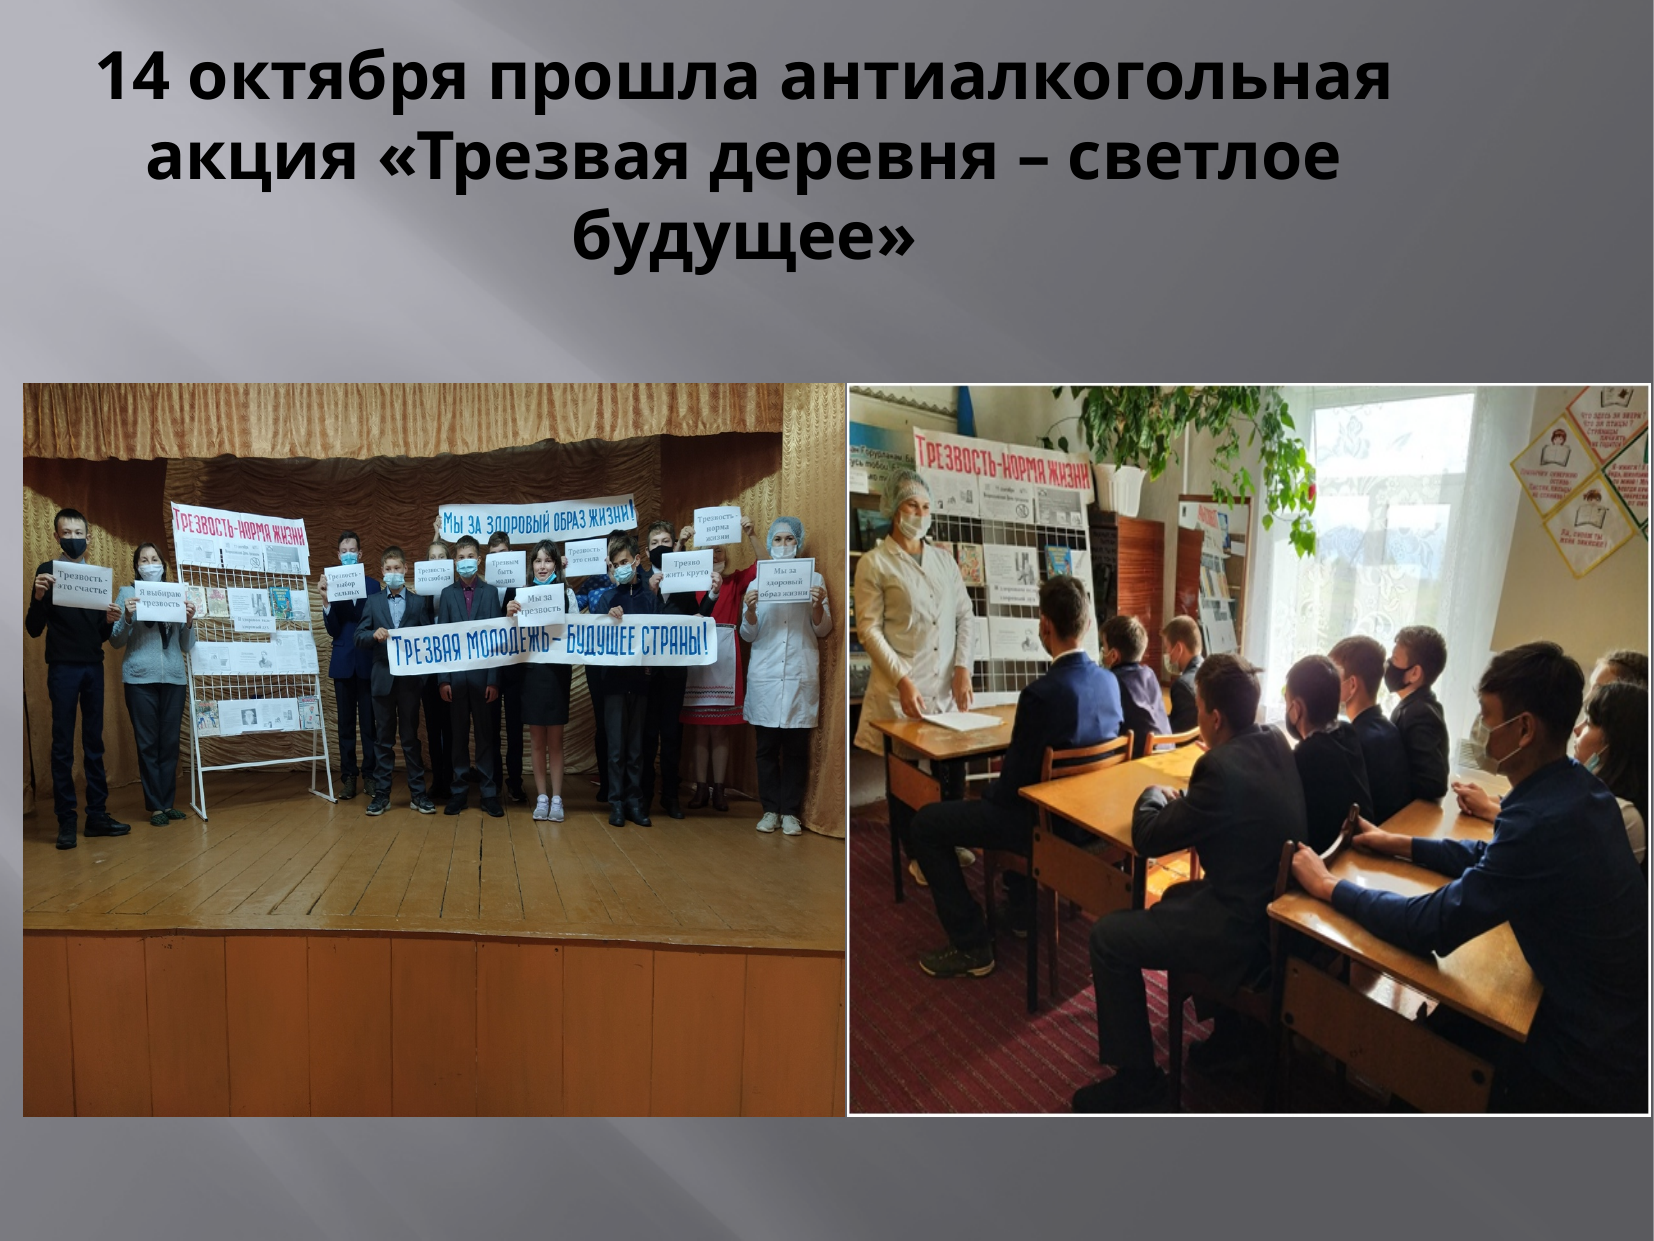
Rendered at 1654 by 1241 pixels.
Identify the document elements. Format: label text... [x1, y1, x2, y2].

picture [23, 383, 846, 1117]
picture [847, 383, 1651, 1117]
title 14 октября прошла антиалкогольная акция «Трезвая деревня – светлое будущее» [0, 49, 1489, 257]
